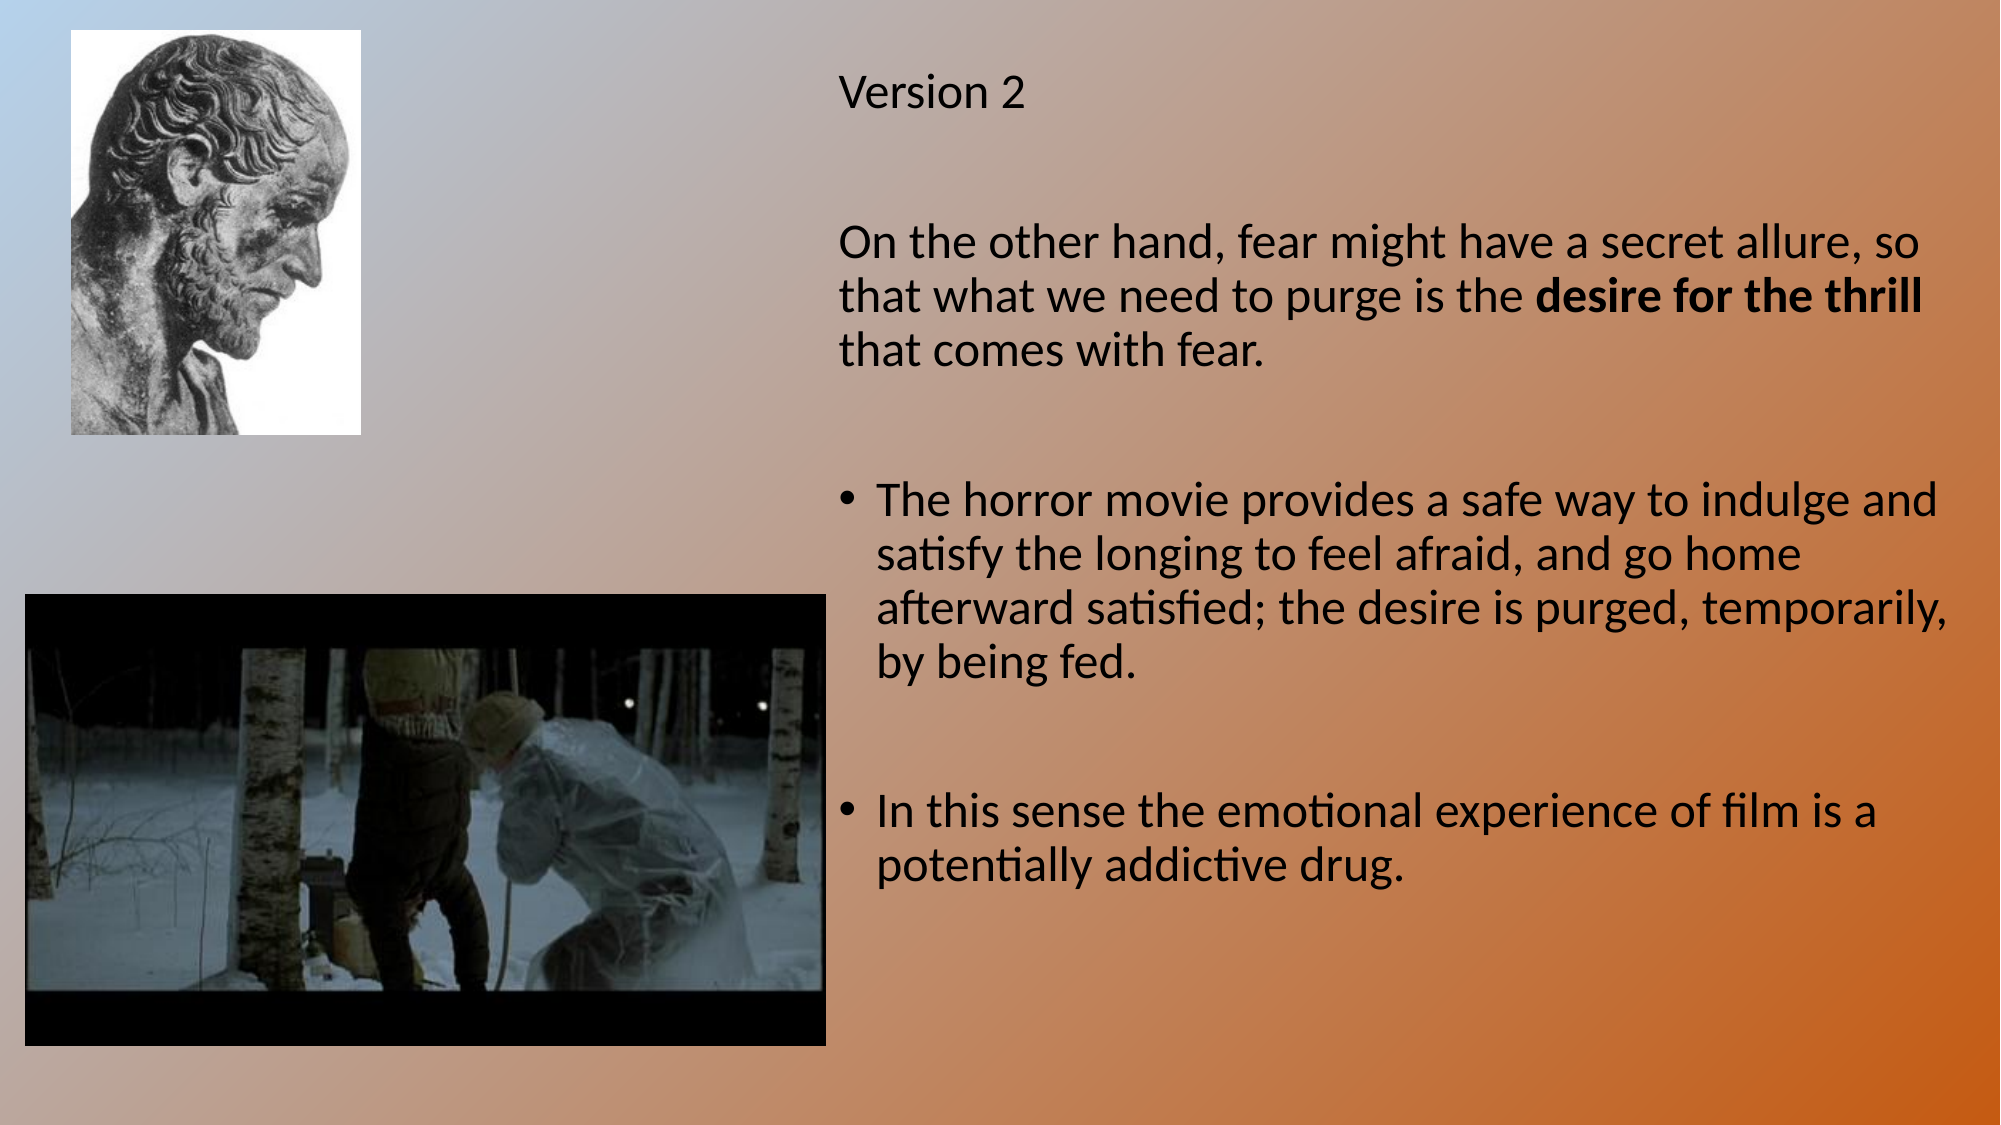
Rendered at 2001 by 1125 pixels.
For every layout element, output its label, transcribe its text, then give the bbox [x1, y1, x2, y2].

picture [71, 30, 361, 435]
list Version 2 On the other hand, fear might have a secret allure, so that what we need to purge is the desire for the thrill that comes with fear. The horror movie provides a safe way to indulge and satisfy the longing to feel afraid, and go home afterward satisfied; the desire is purged, temporarily, by being fed. In this sense the emotional experience of film is a potentially addictive drug. [823, 58, 1971, 1009]
picture [25, 594, 826, 1046]
